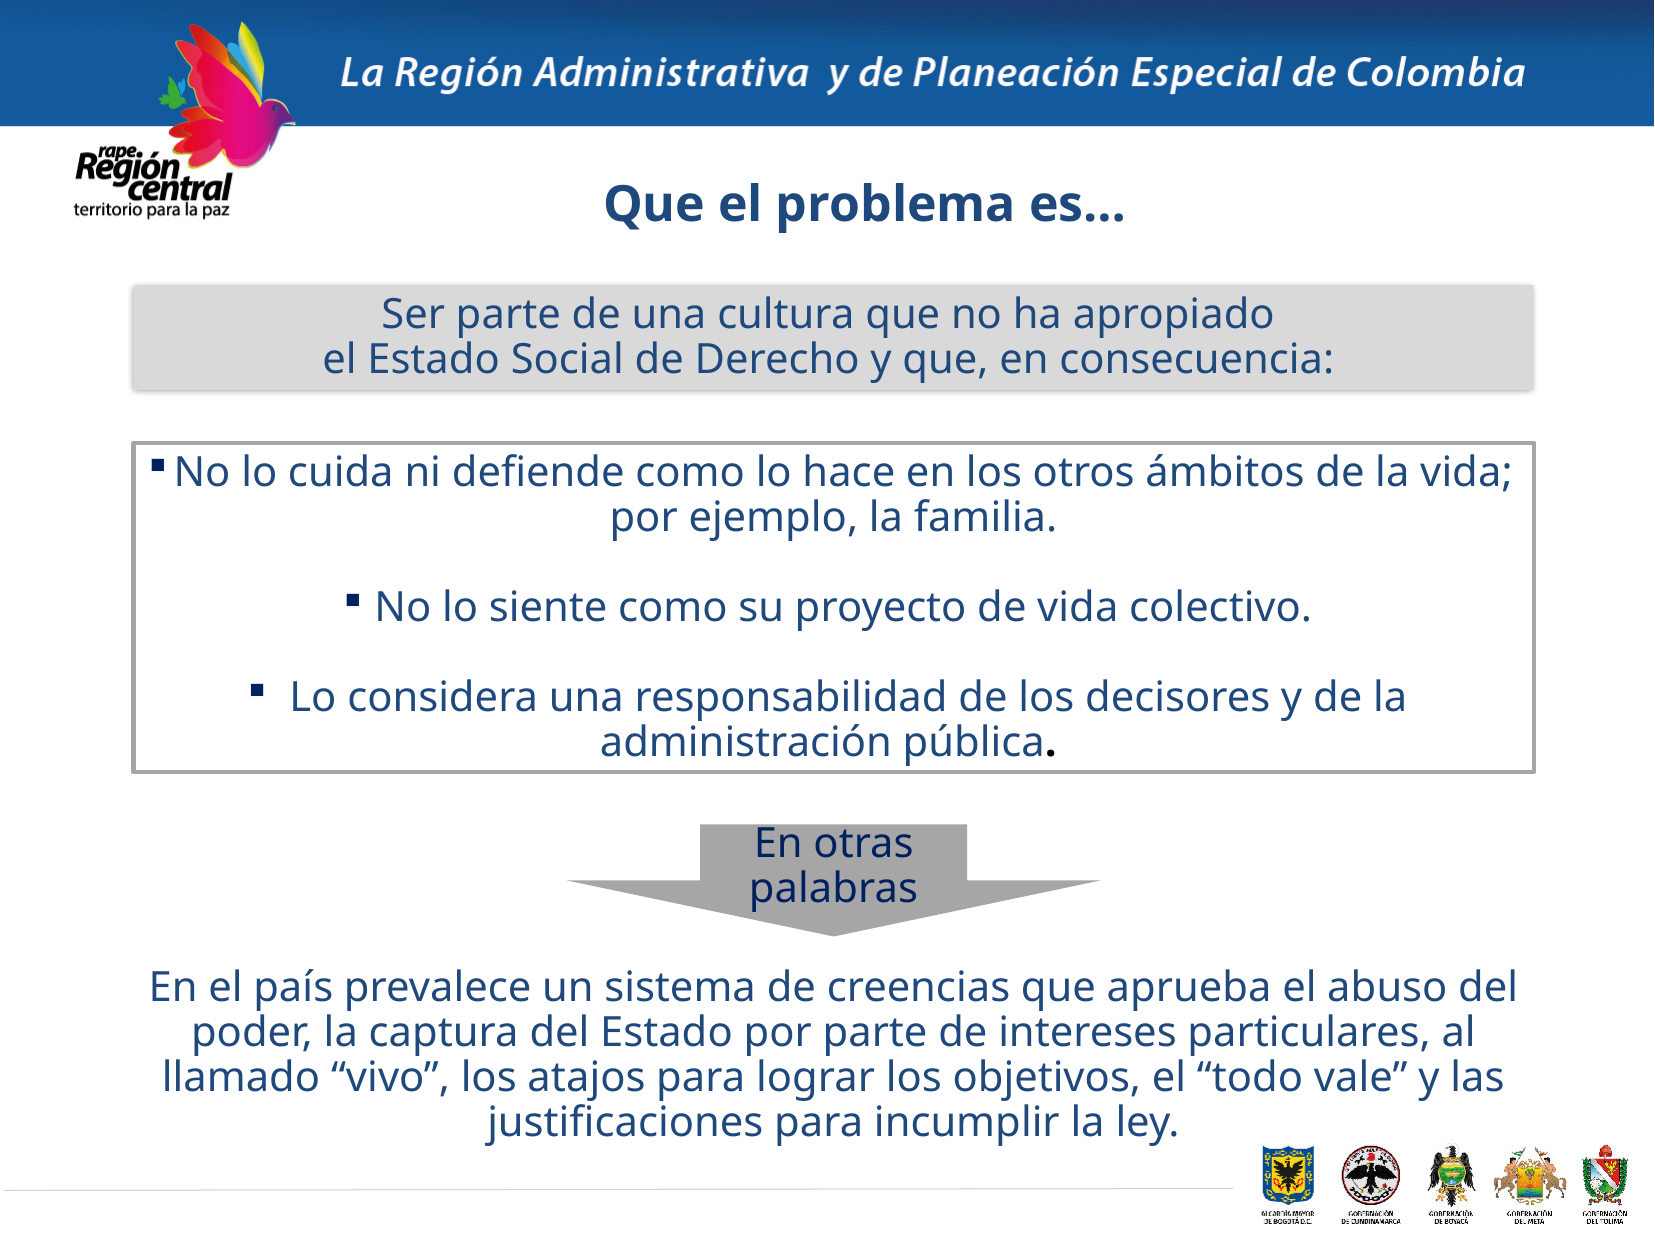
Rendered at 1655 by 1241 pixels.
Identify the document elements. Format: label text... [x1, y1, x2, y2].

picture [0, 0, 1655, 1241]
text_box No lo cuida ni defiende como lo hace en los otros ámbitos de la vida; por ejemplo, la familia. No lo siente como su proyecto de vida colectivo. Lo considera una responsabilidad de los decisores y de la administración pública. [131, 441, 1536, 774]
text_box Ser parte de una cultura que no ha apropiado el Estado Social de Derecho y que, en consecuencia: [133, 284, 1534, 391]
text_box Que el problema es… [361, 164, 1369, 240]
text_box En el país prevalece un sistema de creencias que aprueba el abuso del poder, la captura del Estado por parte de intereses particulares, al llamado “vivo”, los atajos para lograr los objetivos, el “todo vale” y las justificaciones para incumplir la ley. [131, 974, 1536, 1132]
text_box En otras palabras [564, 822, 1103, 939]
